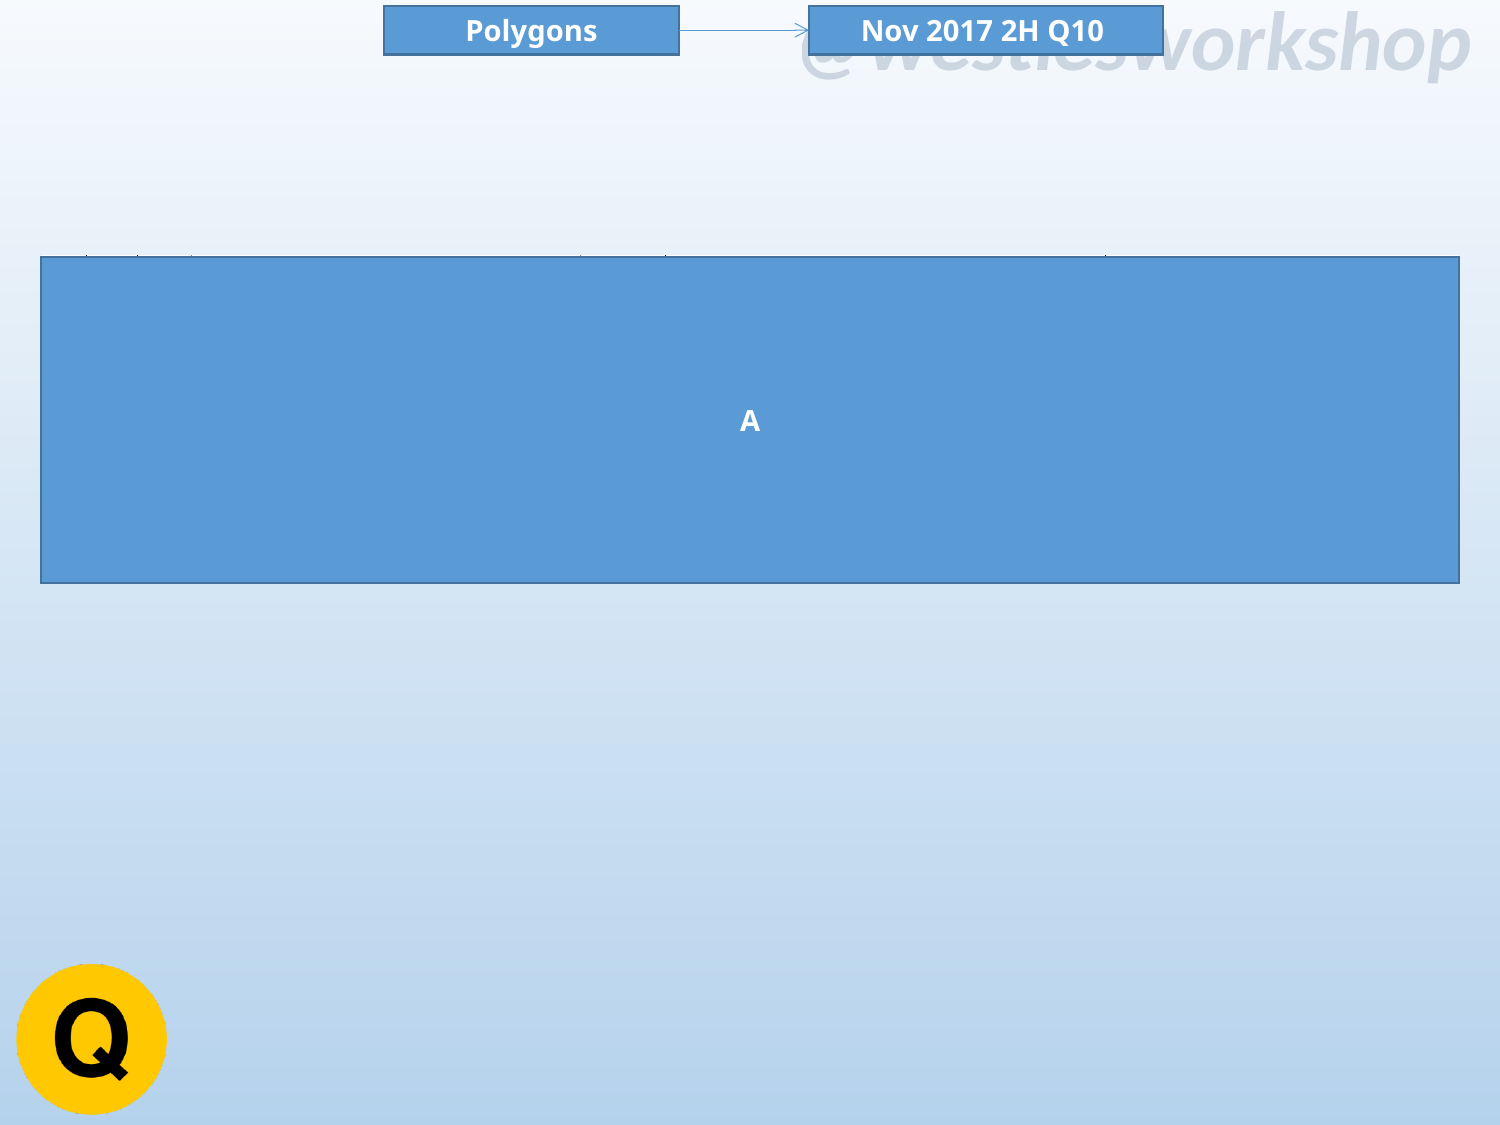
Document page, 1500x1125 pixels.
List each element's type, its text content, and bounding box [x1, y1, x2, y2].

text_box Nov 2017 2H Q10 [808, 5, 1164, 56]
picture [0, 940, 191, 1125]
picture [41, 255, 1459, 583]
text_box Polygons [383, 5, 680, 56]
